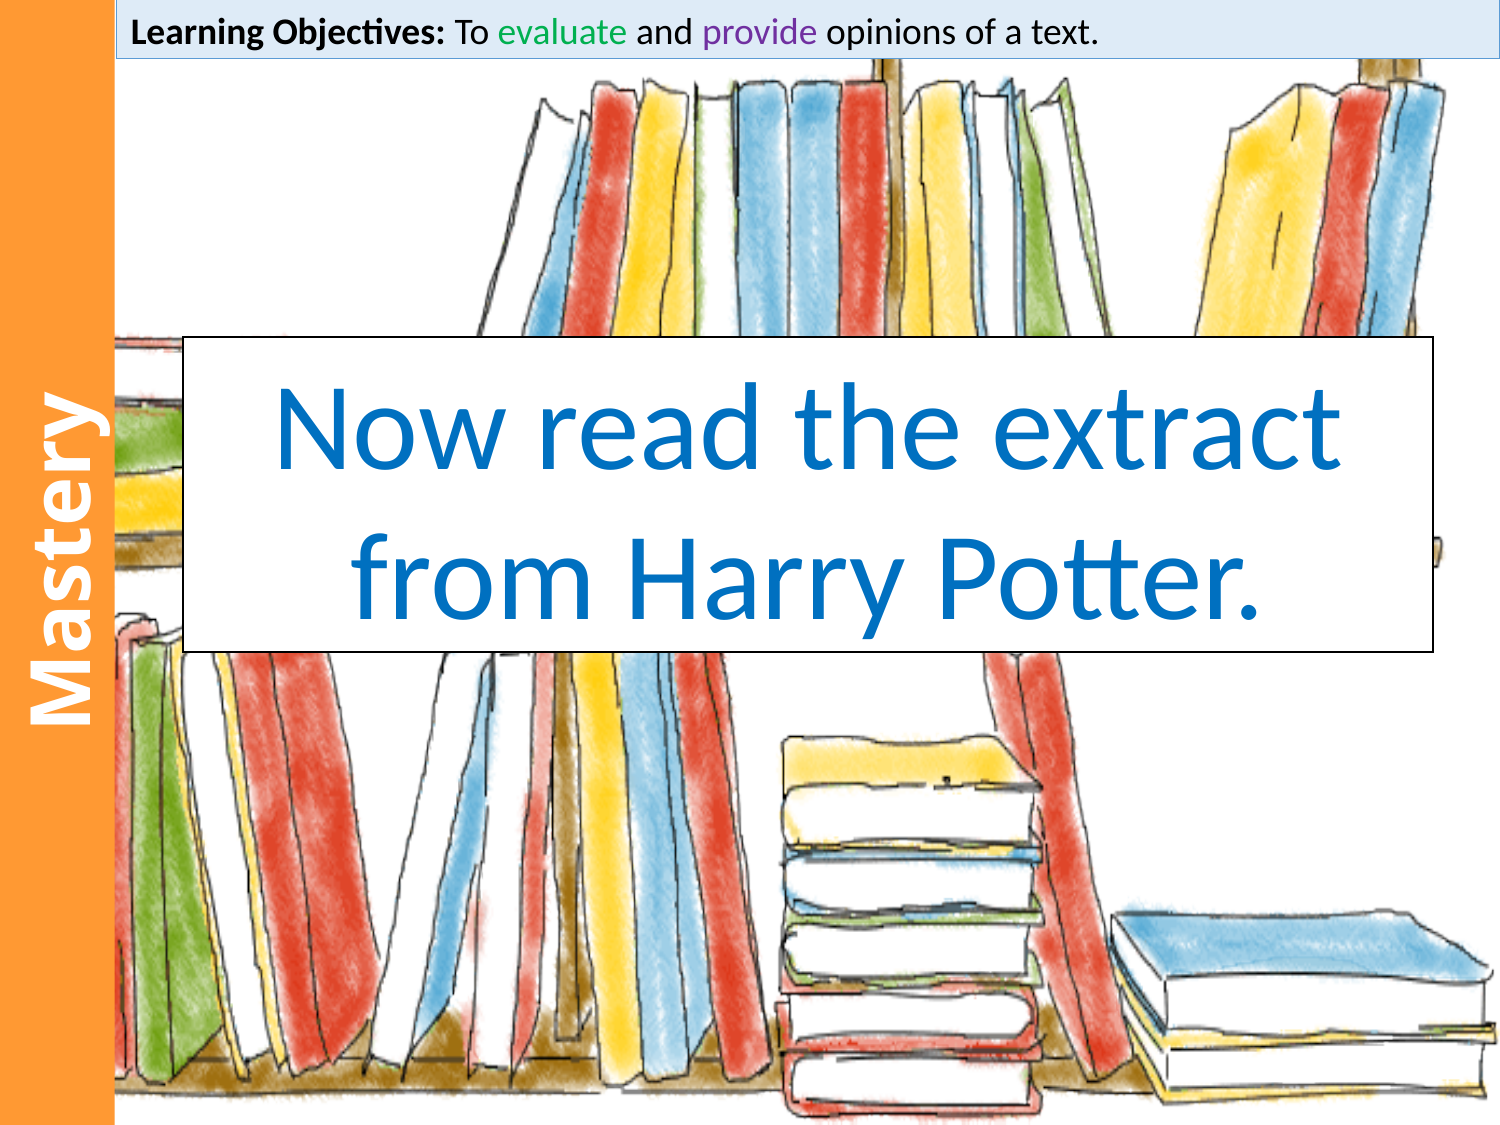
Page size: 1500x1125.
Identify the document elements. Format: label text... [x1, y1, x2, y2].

text_box Now read the extract from Harry Potter. [182, 336, 1434, 653]
picture [115, 0, 1500, 1125]
text_box Mastery [0, 0, 115, 1125]
text_box Learning Objectives: To evaluate and provide opinions of a text. [116, 0, 1500, 59]
